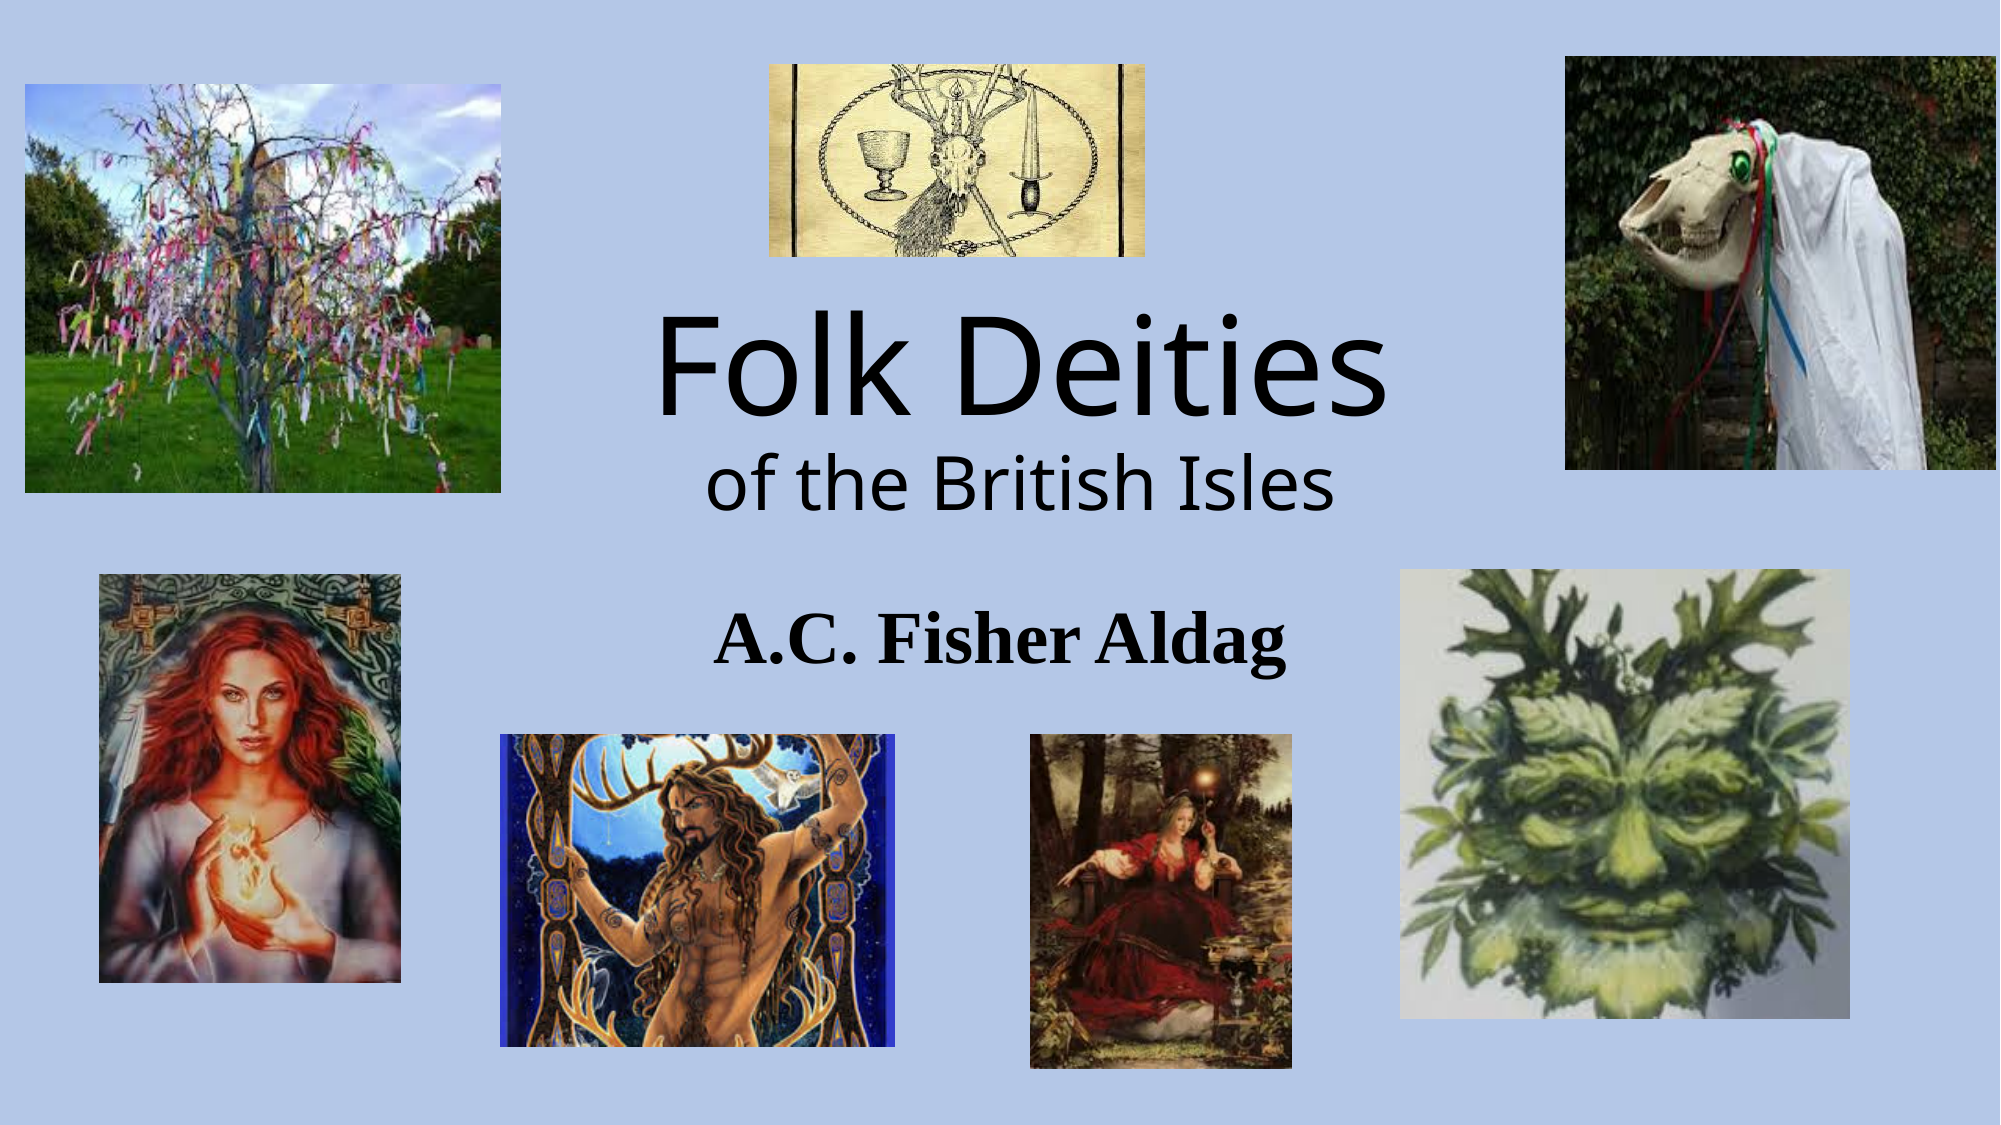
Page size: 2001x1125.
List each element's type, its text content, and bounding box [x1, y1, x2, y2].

picture [1400, 569, 1850, 1020]
subtitle A.C. Fisher Aldag [401, 590, 1400, 863]
picture [769, 64, 1145, 257]
title Folk Deities of the British Isles [107, 84, 1934, 535]
picture [25, 84, 501, 493]
picture [500, 734, 895, 1047]
picture [99, 574, 401, 983]
picture [1030, 734, 1292, 1069]
picture [1565, 56, 1996, 471]
